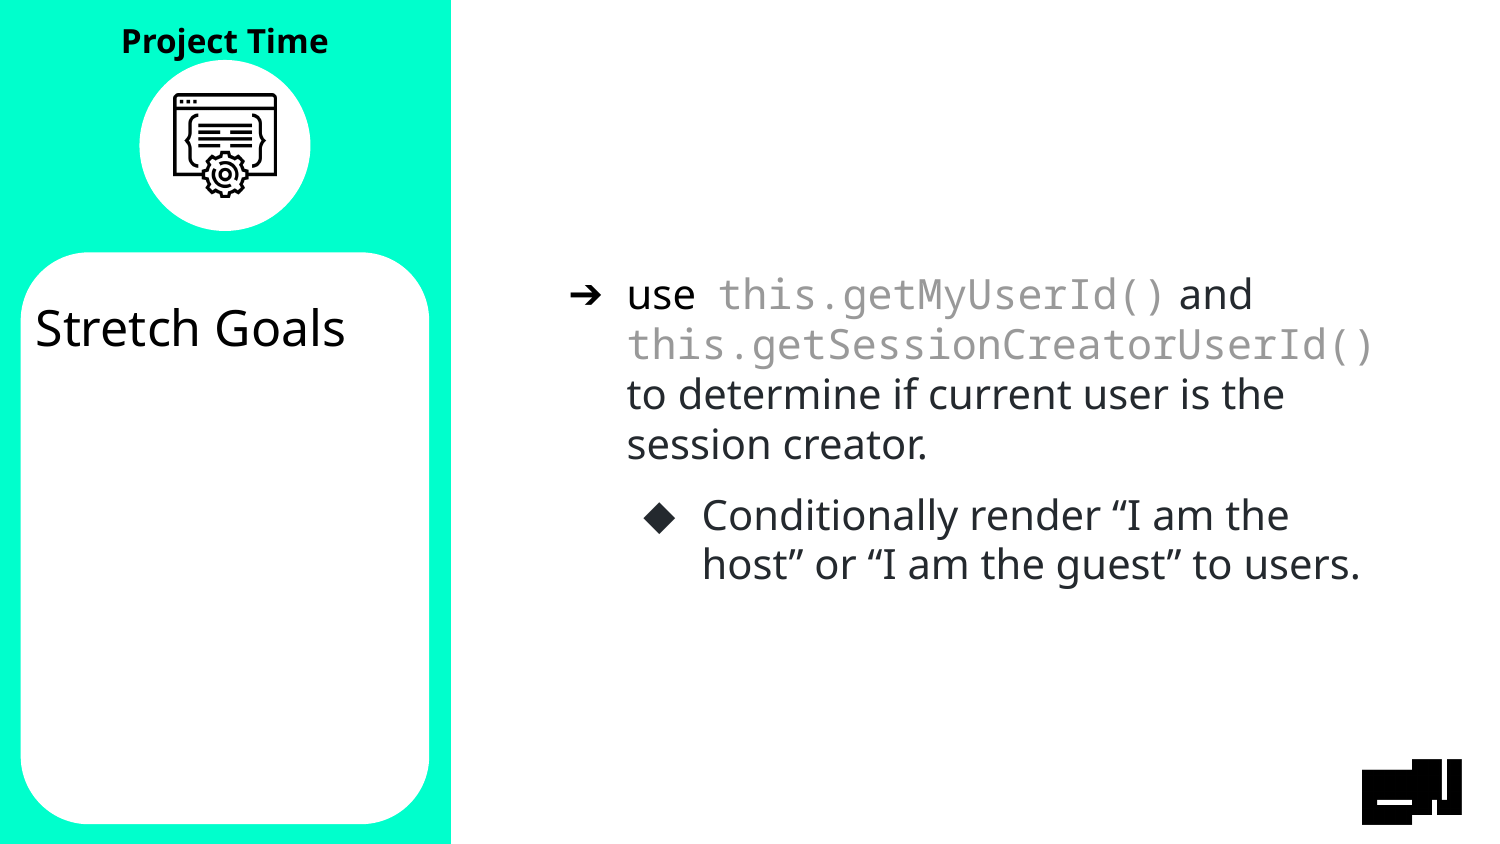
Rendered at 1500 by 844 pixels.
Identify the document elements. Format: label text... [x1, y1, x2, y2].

picture [173, 93, 277, 198]
list use this.getMyUserId() and this.getSessionCreatorUserId() to determine if current user is the session creator. Conditionally render “I am the host” or “I am the guest” to users. [536, 252, 1410, 759]
picture [1362, 759, 1462, 825]
title Stretch Goals [20, 281, 430, 792]
